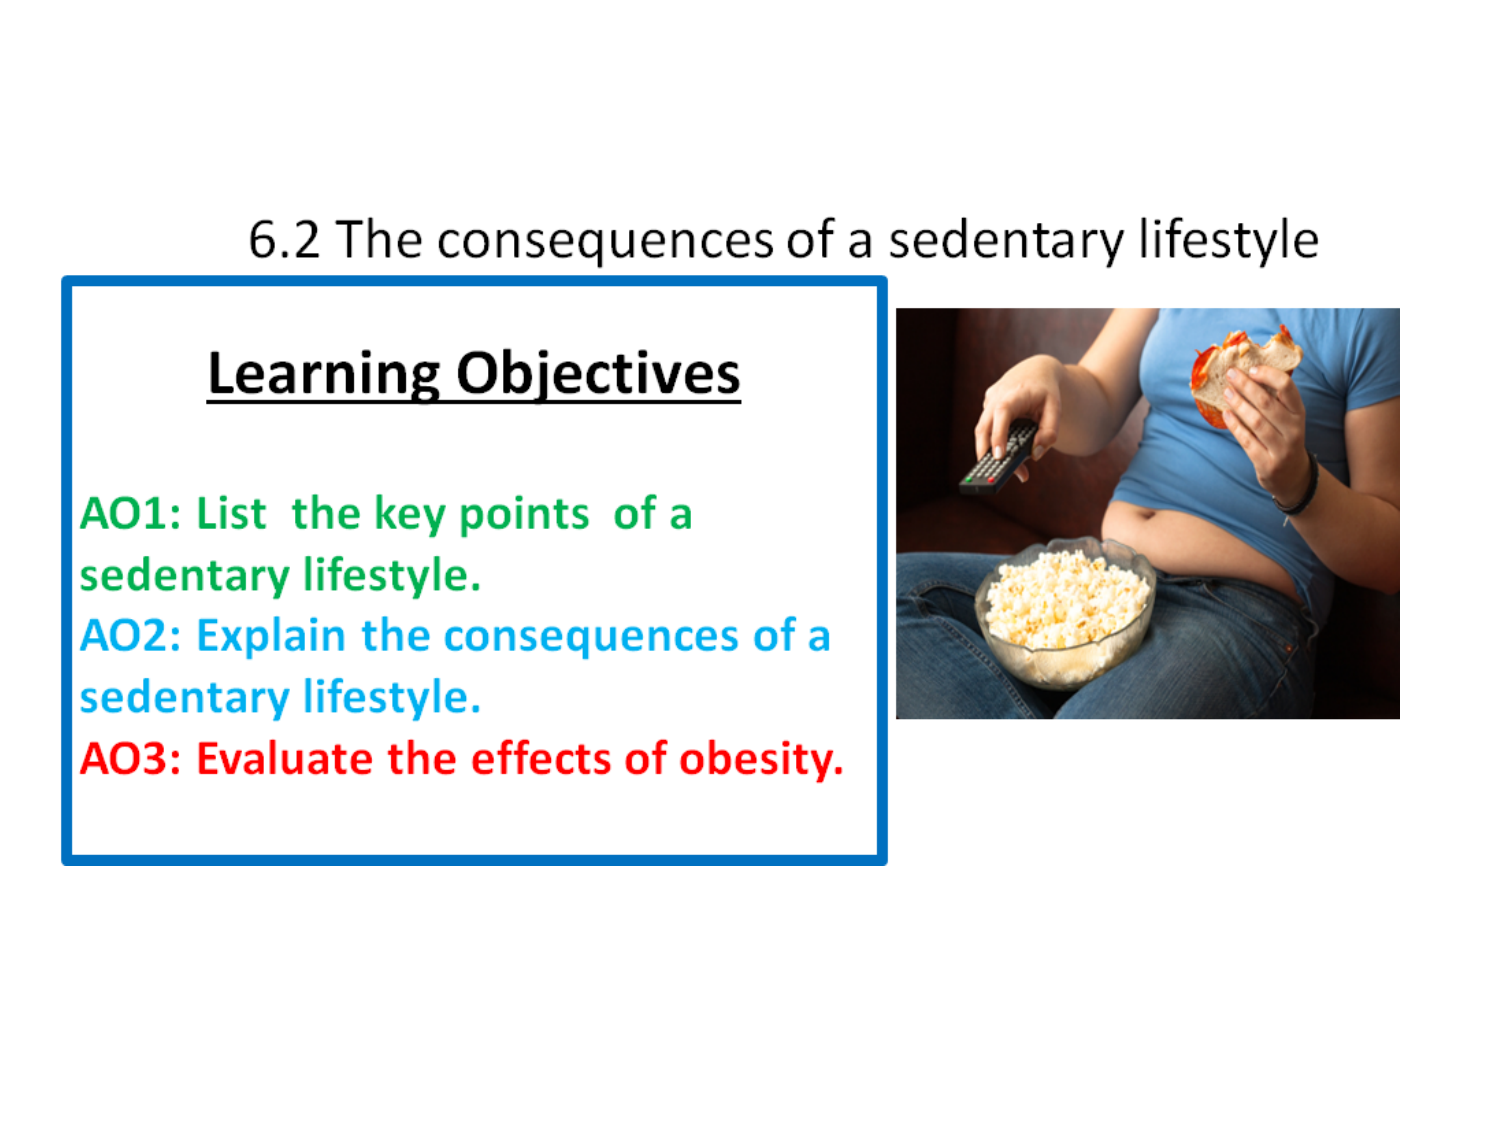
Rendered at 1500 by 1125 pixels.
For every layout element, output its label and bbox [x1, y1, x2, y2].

list [49, 185, 1401, 866]
